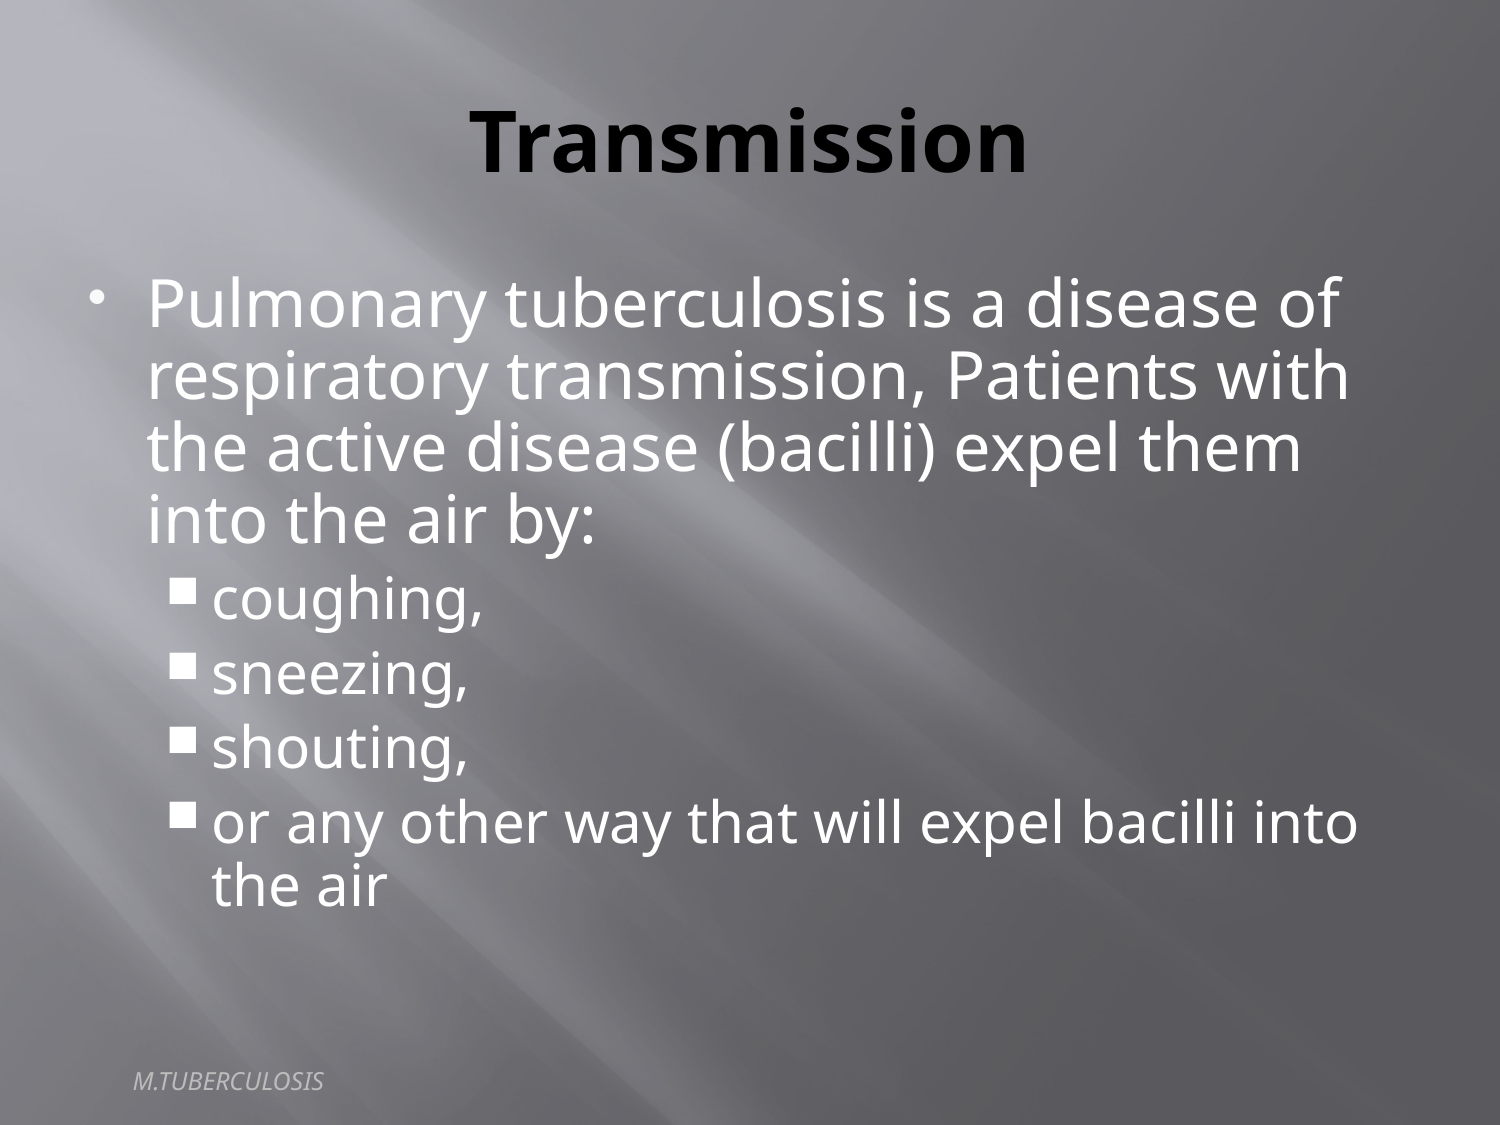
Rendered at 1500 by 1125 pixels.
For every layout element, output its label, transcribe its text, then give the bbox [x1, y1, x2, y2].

title Transmission [75, 45, 1425, 233]
list Pulmonary tuberculosis is a disease of respiratory transmission, Patients with the active disease (bacilli) expel them into the air by: coughing, sneezing, shouting, or any other way that will expel bacilli into the air [75, 262, 1425, 1035]
footer M.TUBERCULOSIS [117, 1042, 340, 1103]
